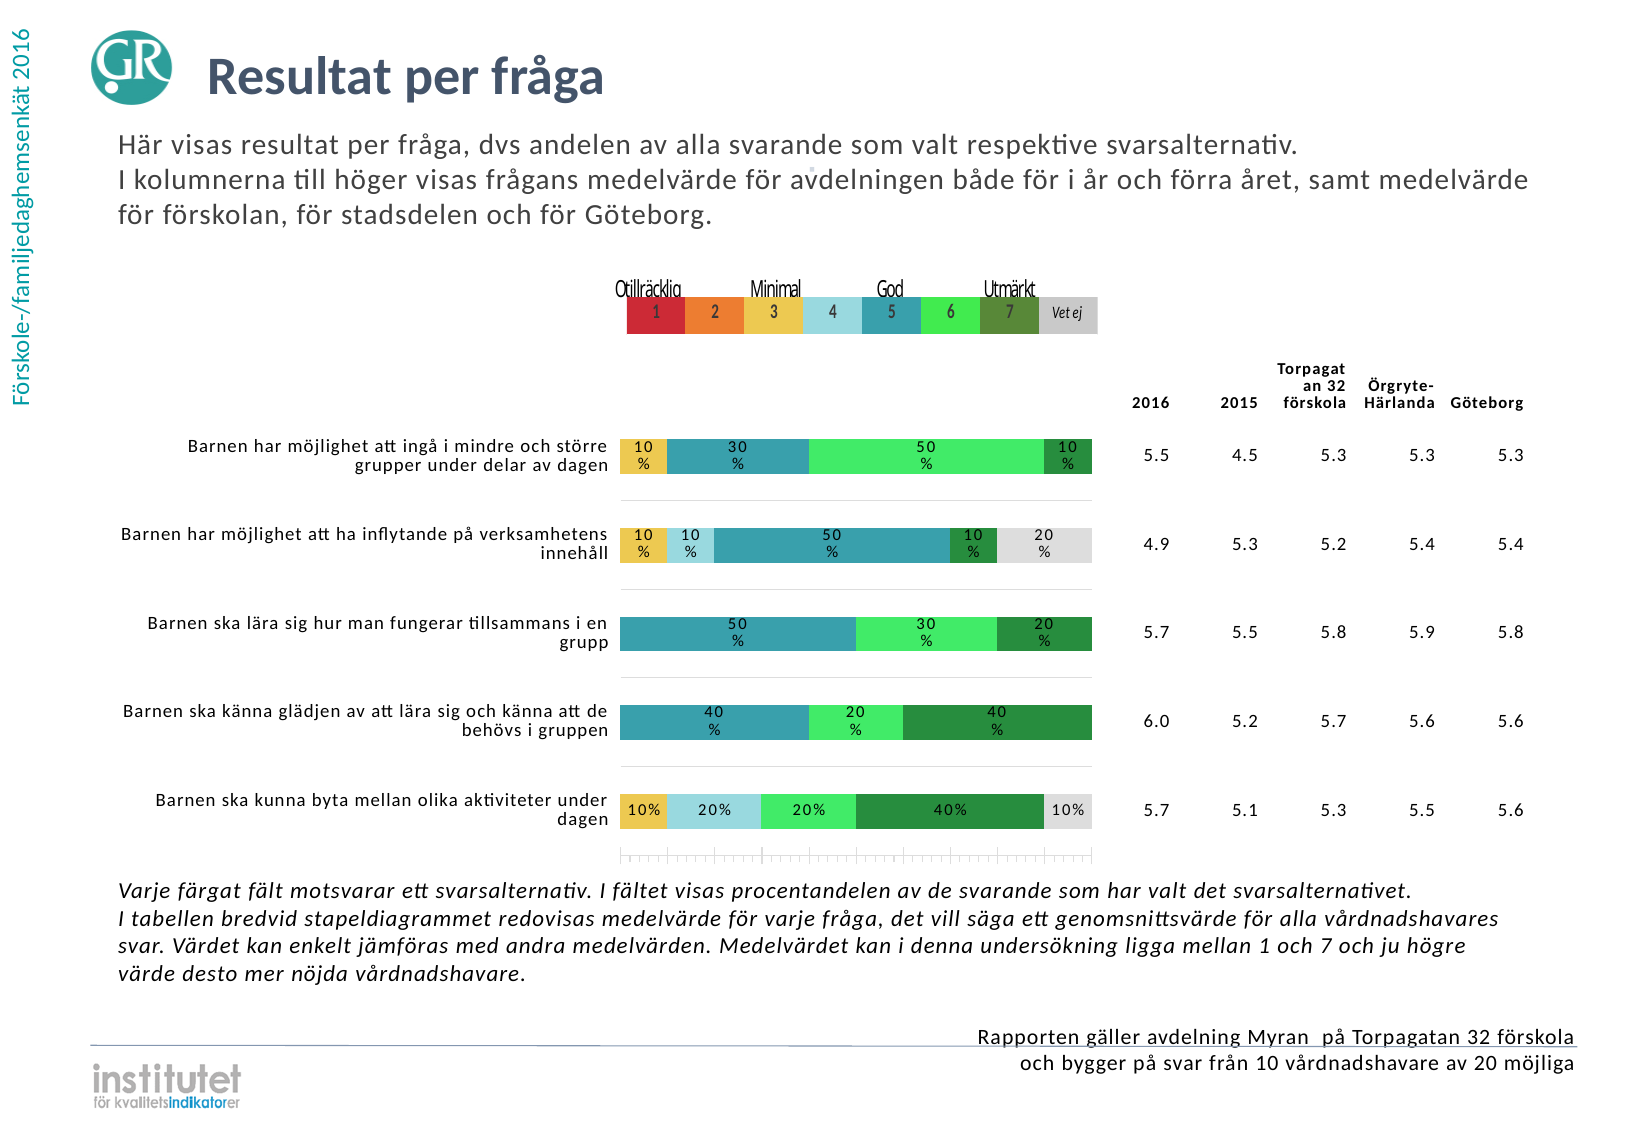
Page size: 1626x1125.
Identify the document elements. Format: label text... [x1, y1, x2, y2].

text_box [207, 40, 1460, 126]
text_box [118, 324, 1453, 1039]
text_box Här visas resultat per fråga, dvs andelen av alla svarande som valt respektive svarsalternativ. I kolumnerna till höger visas frågans medelvärde för avdelningen både för i år och förra året, samt medelvärde för förskolan, för stadsdelen och för Göteborg. [118, 125, 1537, 262]
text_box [17, 1045, 1578, 1111]
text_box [118, 153, 1506, 213]
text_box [118, 875, 1506, 1045]
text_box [609, 269, 1099, 336]
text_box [118, 1047, 1506, 1052]
